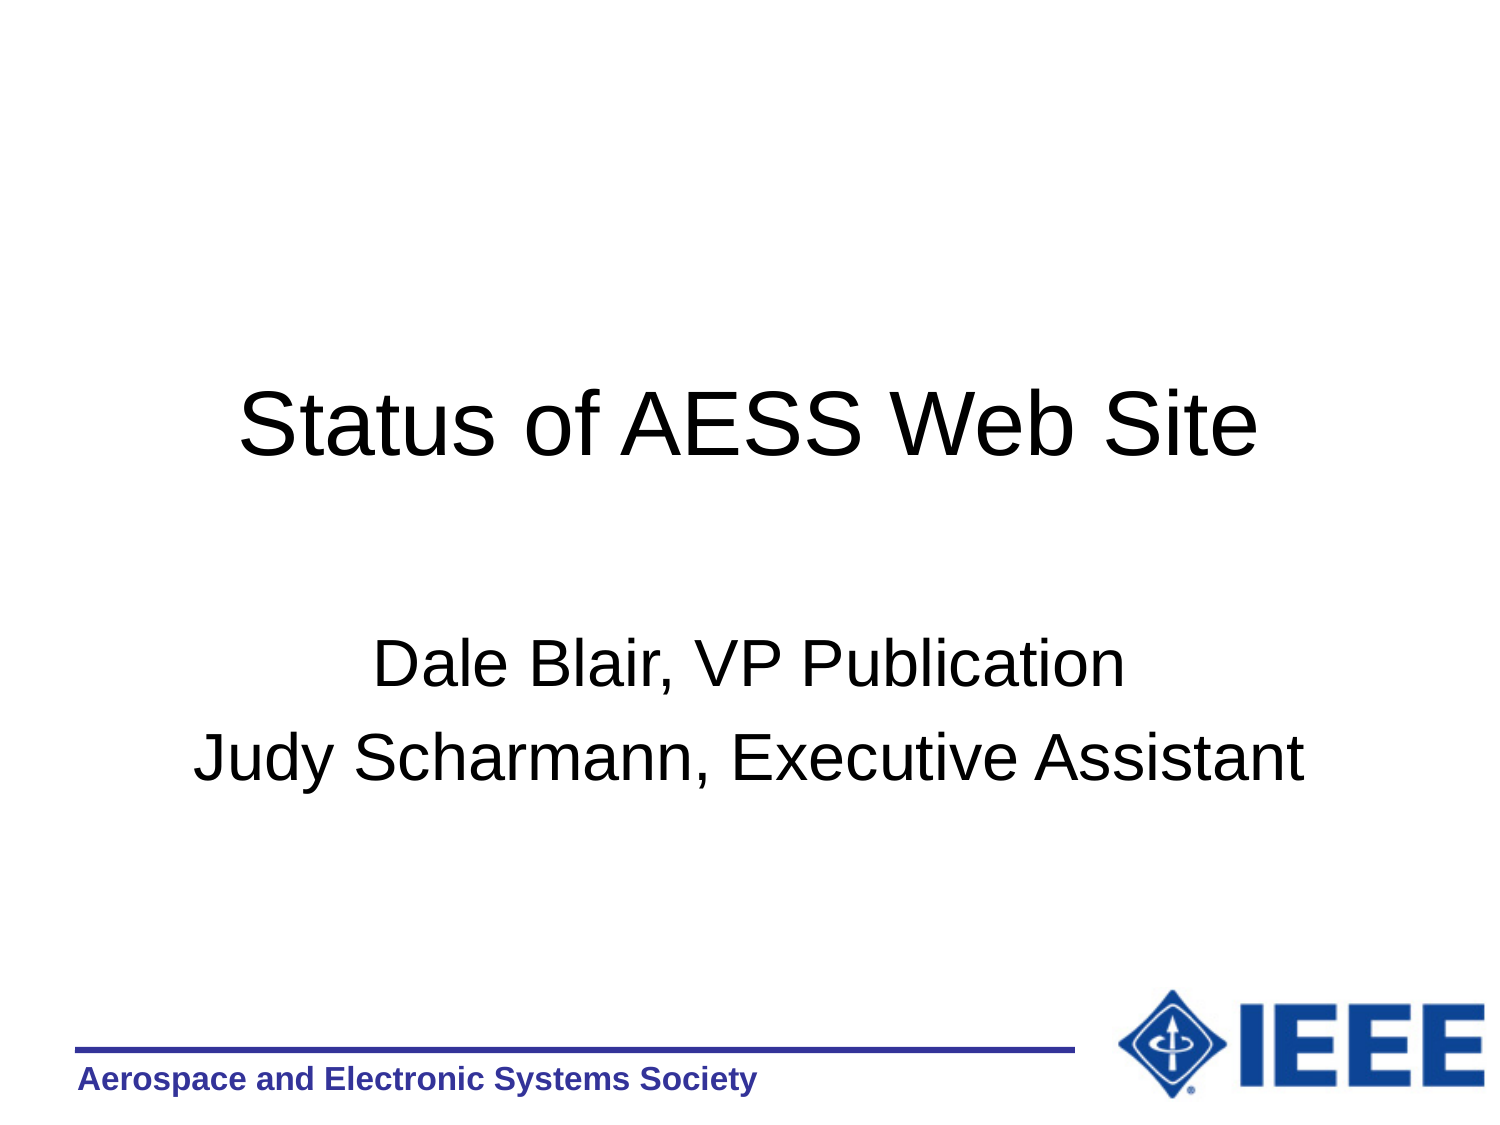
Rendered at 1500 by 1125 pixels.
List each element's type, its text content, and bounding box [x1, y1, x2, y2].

picture [1112, 987, 1488, 1102]
title Status of AESS Web Site [112, 349, 1388, 488]
subtitle Dale Blair, VP Publication Judy Scharmann, Executive Assistant [162, 612, 1338, 901]
